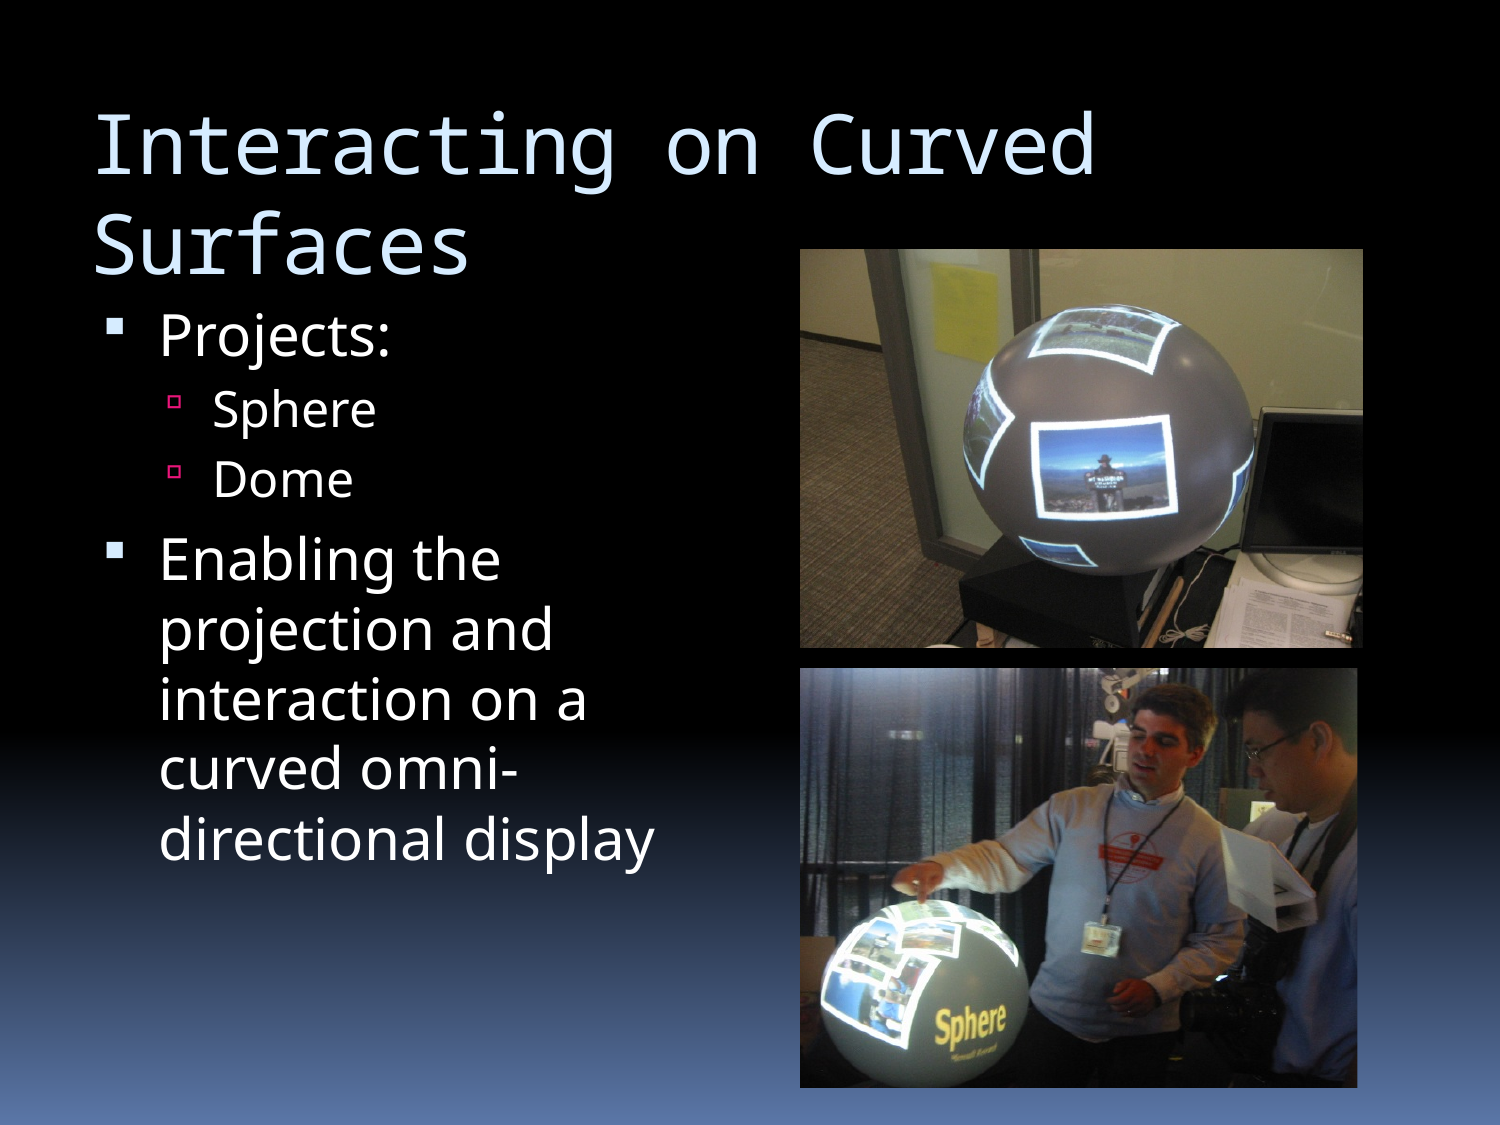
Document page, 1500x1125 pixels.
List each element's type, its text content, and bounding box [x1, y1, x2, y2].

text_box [799, 249, 1363, 1088]
title Interacting on Curved Surfaces [75, 83, 1425, 234]
list Projects: Sphere Dome Enabling the projection and interaction on a curved omni-directional display [76, 290, 739, 1033]
